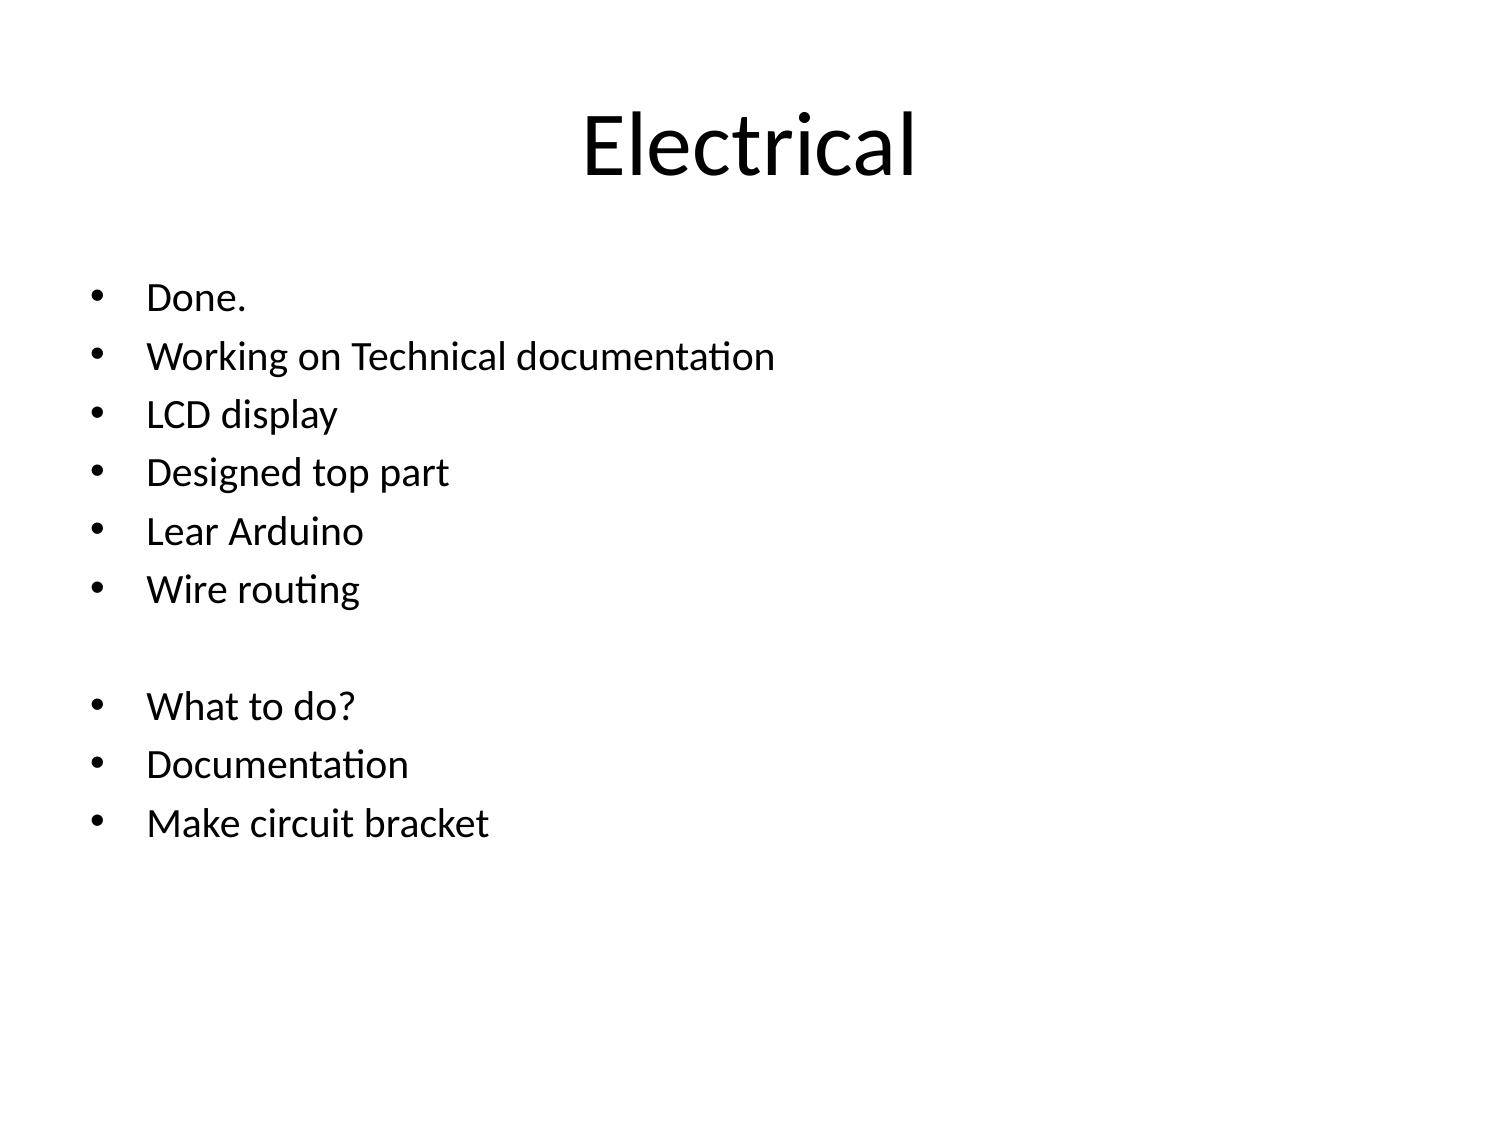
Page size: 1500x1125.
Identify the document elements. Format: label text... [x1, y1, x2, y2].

title Electrical [75, 45, 1425, 233]
list Done. Working on Technical documentation LCD display Designed top part Lear Arduino Wire routing What to do? Documentation Make circuit bracket [75, 262, 1425, 1005]
